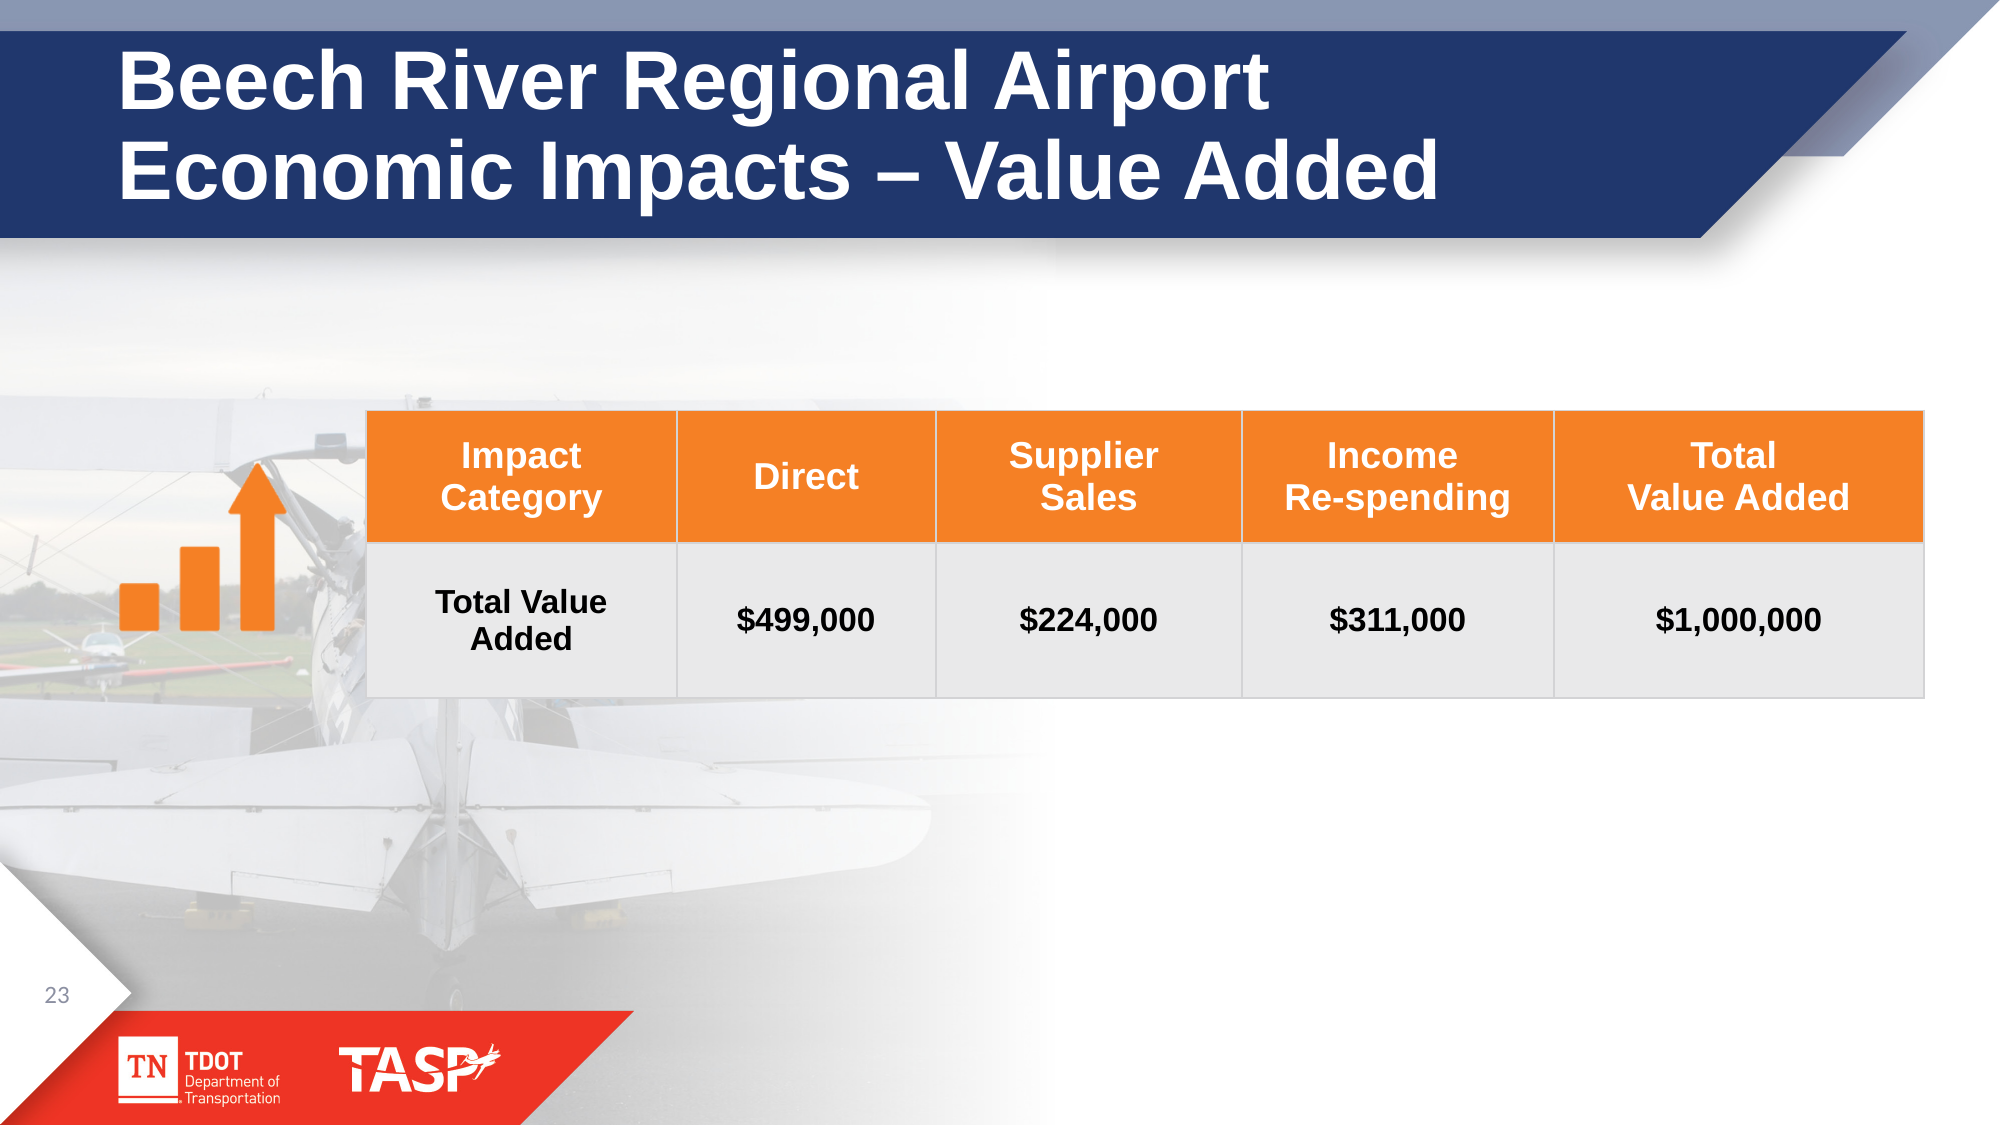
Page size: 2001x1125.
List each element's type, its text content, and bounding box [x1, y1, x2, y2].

table_header Supplier Sales [937, 411, 1241, 542]
table_header Direct [678, 411, 935, 542]
picture [0, 0, 2001, 1125]
table_cell Total Value Added [367, 544, 676, 697]
table_header Income Re-spending [1243, 411, 1553, 542]
table_cell $311,000 [1243, 544, 1553, 697]
title Beech River Regional Airport Economic Impacts – Value Added [102, 32, 2000, 223]
table_header Impact Category [367, 411, 676, 542]
table_cell $224,000 [937, 544, 1241, 697]
slide_number 23 [0, 963, 85, 1024]
table_cell $499,000 [678, 544, 935, 697]
table_cell $1,000,000 [1555, 544, 1923, 697]
table_header Total Value Added [1555, 411, 1923, 542]
